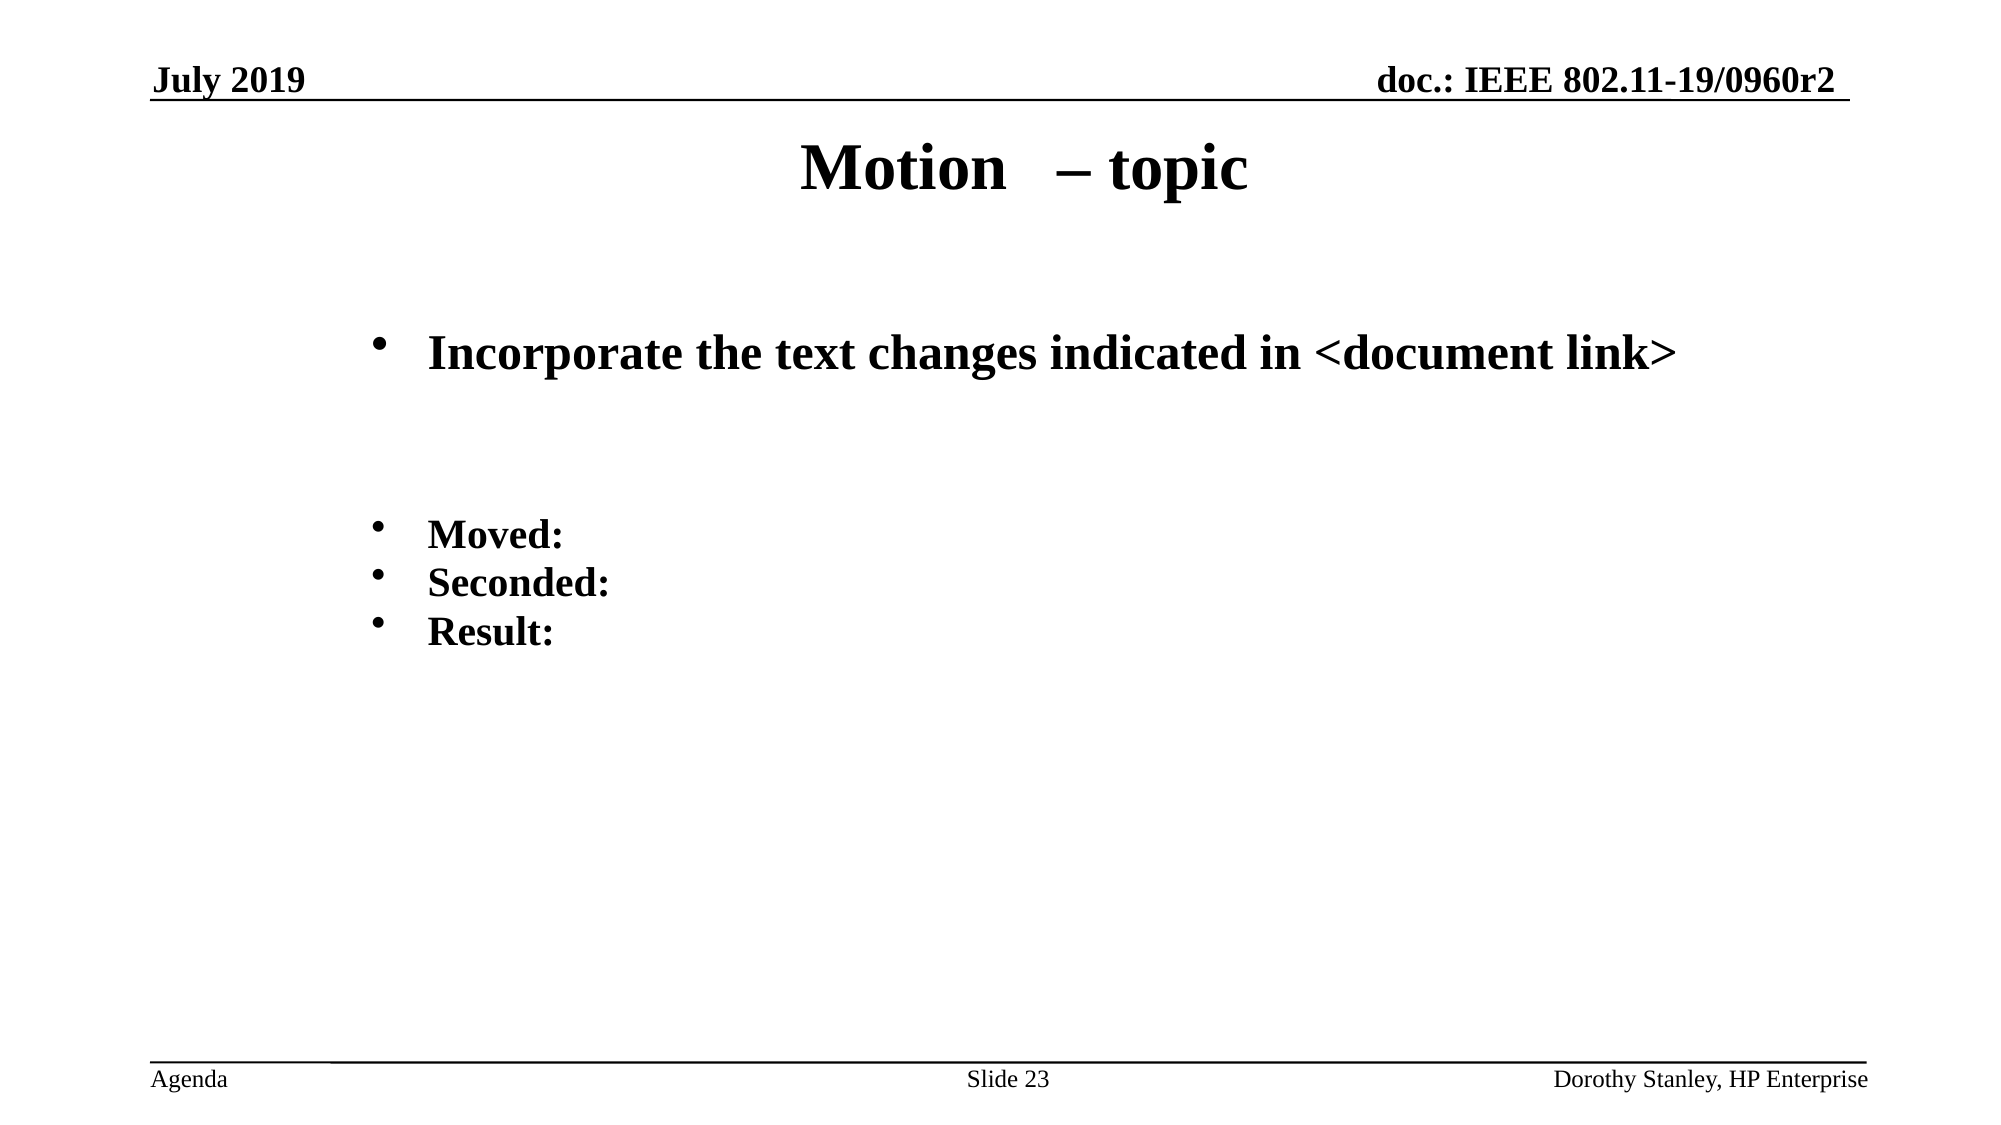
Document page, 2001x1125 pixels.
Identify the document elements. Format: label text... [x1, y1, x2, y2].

slide_number Slide 23 [966, 1062, 1051, 1093]
footer Dorothy Stanley, HP Enterprise [1549, 1062, 1869, 1093]
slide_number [152, 54, 567, 100]
list Incorporate the text changes indicated in <document link> Moved: Seconded: Result: [356, 251, 1911, 1002]
title Motion – topic [200, 75, 1850, 250]
